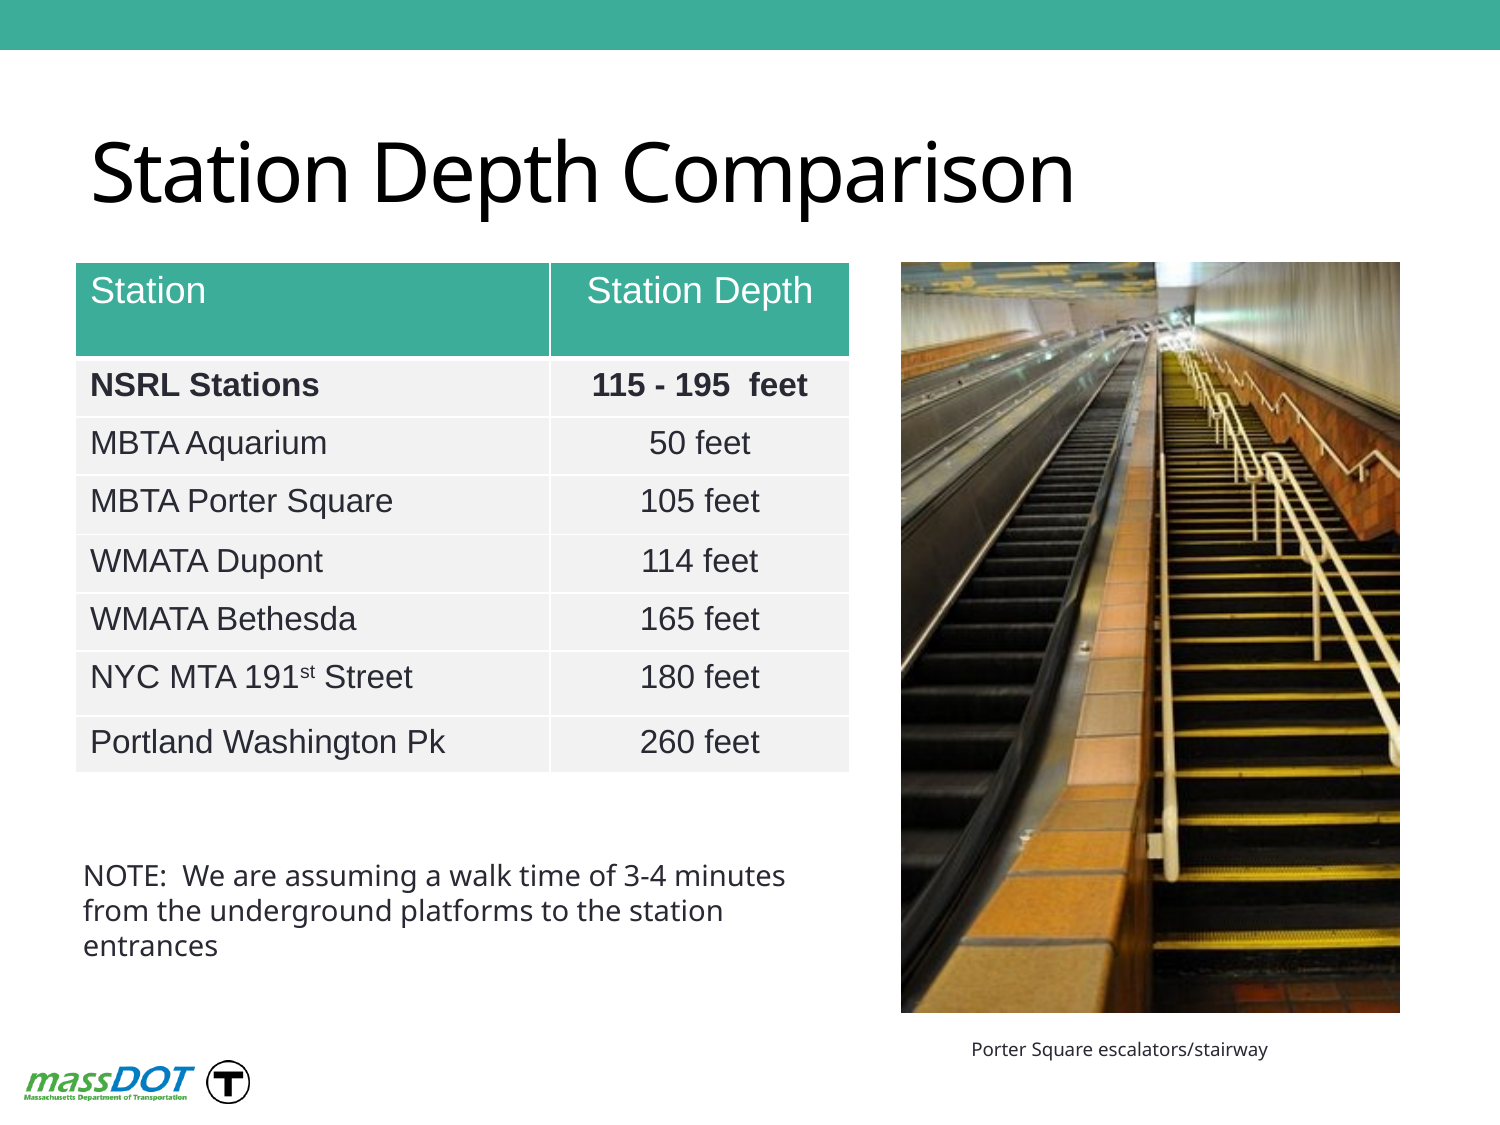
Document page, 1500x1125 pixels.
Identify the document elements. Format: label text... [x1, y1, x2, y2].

table_cell NYC MTA 191st Street [76, 652, 549, 715]
table_cell MBTA Aquarium [76, 418, 549, 474]
table_header Station Depth [551, 263, 849, 356]
table_cell WMATA Dupont [76, 535, 549, 592]
table_cell WMATA Bethesda [76, 594, 549, 650]
text_box Porter Square escalators/stairway [956, 1030, 1325, 1068]
table_cell 50 feet [551, 418, 849, 474]
table_cell Portland Washington Pk [76, 717, 549, 772]
picture [206, 1060, 250, 1104]
table_cell 180 feet [551, 652, 849, 715]
table_cell MBTA Porter Square [76, 476, 549, 534]
table_cell 105 feet [551, 476, 849, 534]
table_header Station [76, 263, 549, 356]
text_box NOTE: We are assuming a walk time of 3-4 minutes from the underground platforms to the station entrances [68, 849, 856, 1015]
picture [24, 1066, 195, 1101]
title Station Depth Comparison [75, 87, 1425, 250]
picture [901, 262, 1400, 1013]
table_cell 165 feet [551, 594, 849, 650]
table_cell NSRL Stations [76, 361, 549, 416]
table_cell 114 feet [551, 535, 849, 592]
table_cell 260 feet [551, 717, 849, 772]
table_cell 115 - 195 feet [551, 361, 849, 416]
